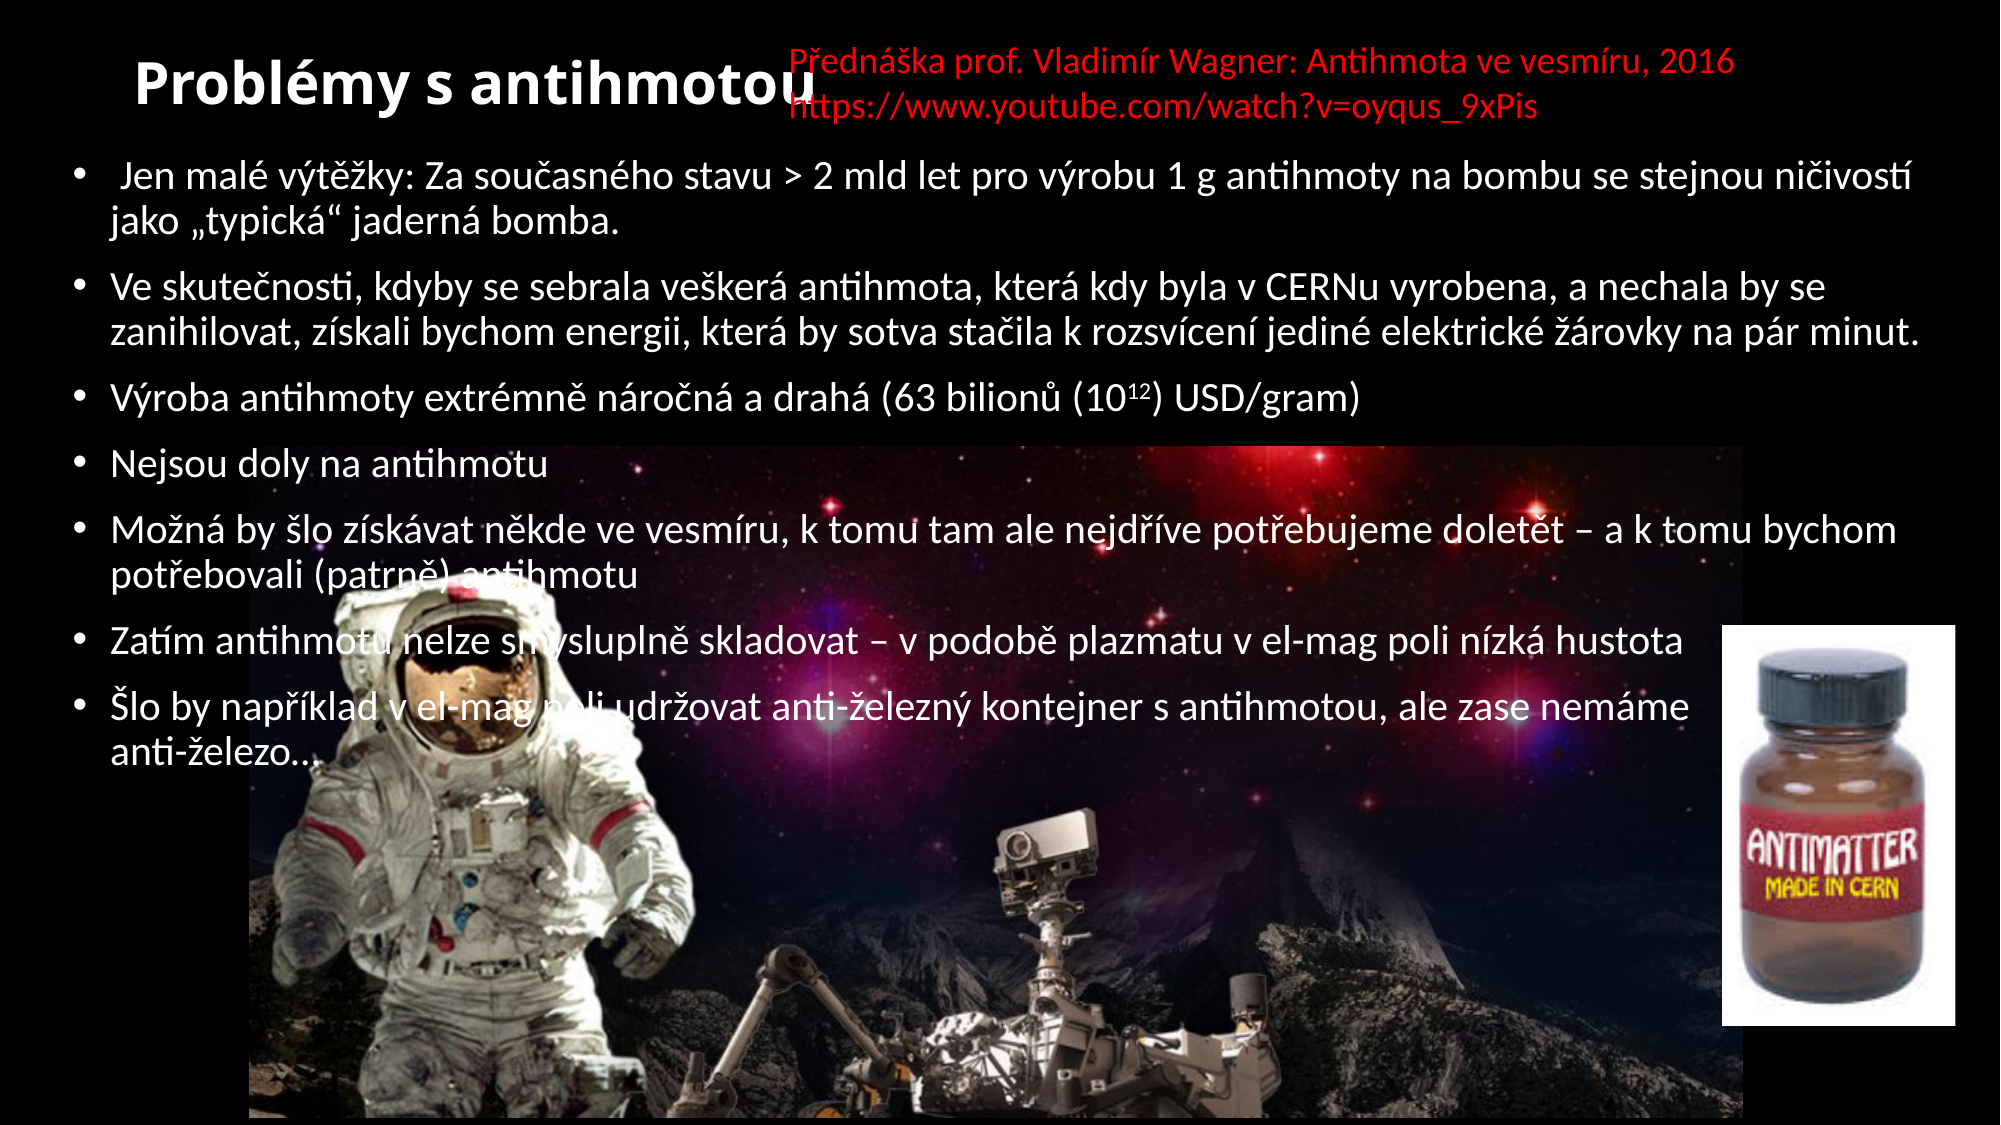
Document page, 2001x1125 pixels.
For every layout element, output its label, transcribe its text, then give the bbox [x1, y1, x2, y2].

picture [249, 446, 1956, 1118]
title Problémy s antihmotou [118, 0, 951, 145]
list Jen malé výtěžky: Za současného stavu > 2 mld let pro výrobu 1 g antihmoty na bombu se stejnou ničivostí jako „typická“ jaderná bomba. Ve skutečnosti, kdyby se sebrala veškerá antihmota, která kdy byla v CERNu vyrobena, a nechala by se zanihilovat, získali bychom energii, která by sotva stačila k rozsvícení jediné elektrické žárovky na pár minut. Výroba antihmoty extrémně náročná a drahá (63 bilionů (1012) USD/gram) Nejsou doly na antihmotu Možná by šlo získávat někde ve vesmíru, k tomu tam ale nejdříve potřebujeme doletět – a k tomu bychom potřebovali (patrně) antihmotu Zatím antihmotu nelze smysluplně skladovat – v podobě plazmatu v el-mag poli nízká hustota Šlo by například v el-mag poli udržovat anti-železný kontejner s antihmotou, ale zase nemáme anti-železo… [57, 145, 1954, 788]
text_box Přednáška prof. Vladimír Wagner: Antihmota ve vesmíru, 2016 https://www.youtube.com/watch?v=oyqus_9xPis [773, 28, 2000, 134]
